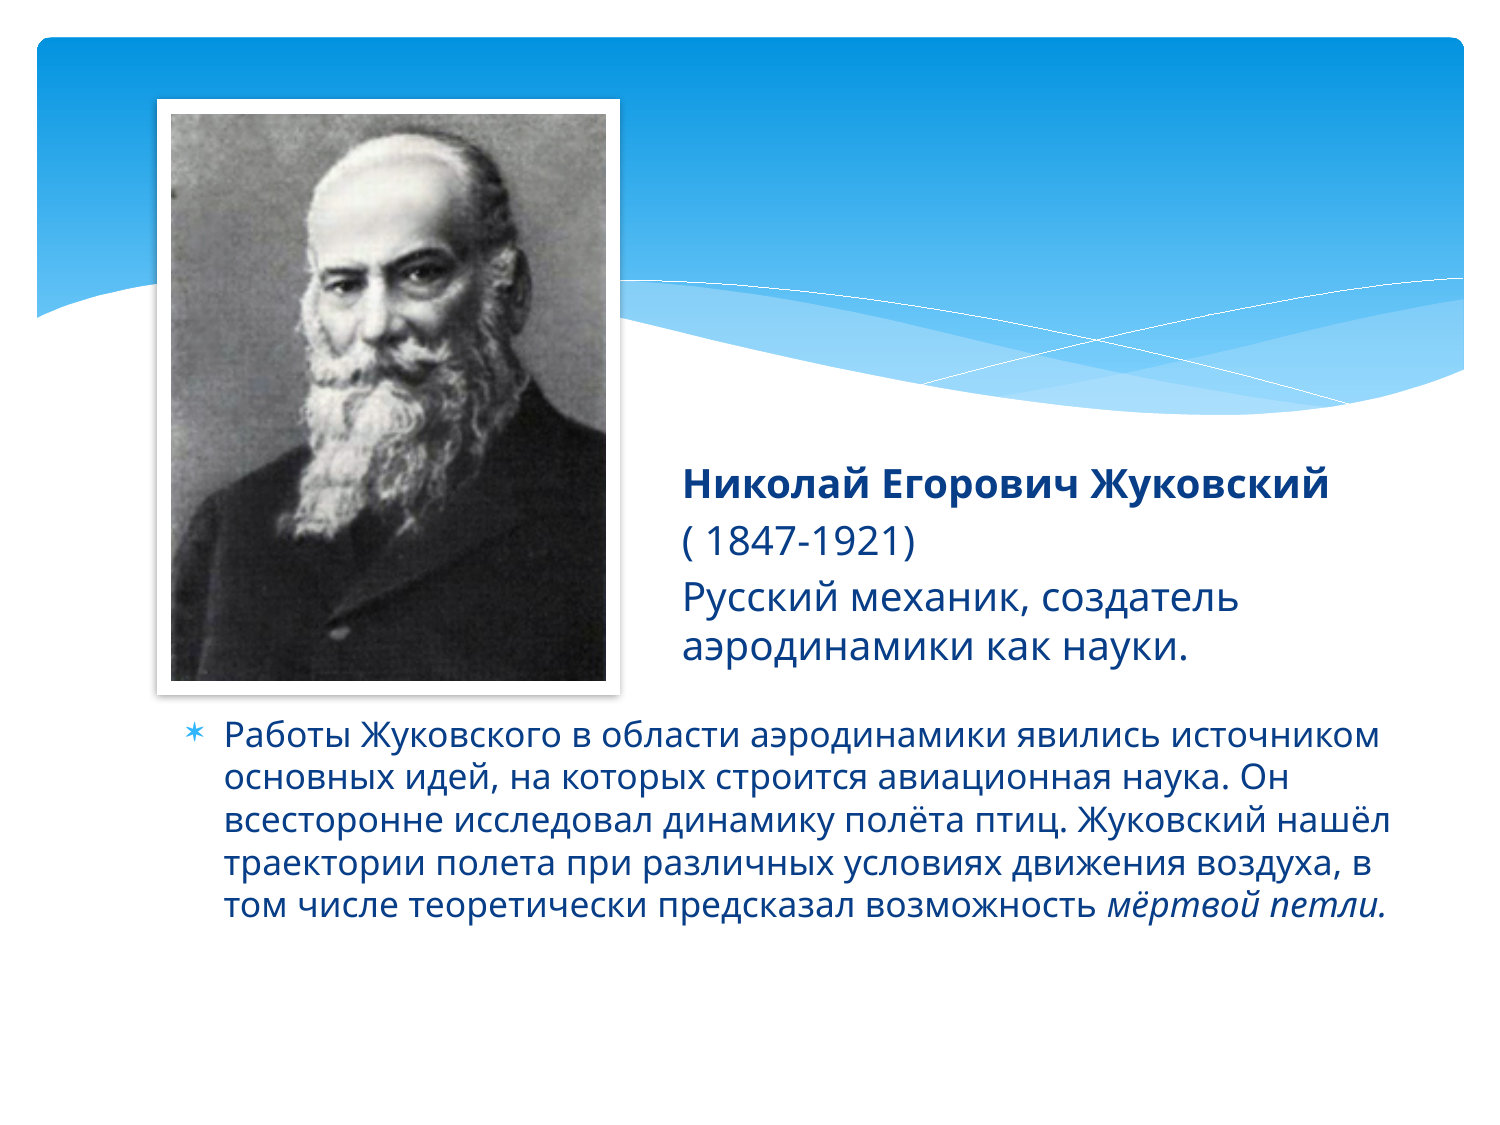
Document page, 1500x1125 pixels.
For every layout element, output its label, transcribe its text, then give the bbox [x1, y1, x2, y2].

text_box Николай Егорович Жуковский ( 1847-1921) Русский механик, создатель аэродинамики как науки. [667, 450, 1376, 681]
picture [170, 113, 606, 681]
list Работы Жуковского в области аэродинамики явились источником основных идей, на которых строится авиационная наука. Он всесторонне исследовал динамику полёта птиц. Жуковский нашёл траектории полета при различных условиях движения воздуха, в том числе теоретически предсказал возможность мёртвой петли. [171, 704, 1436, 965]
